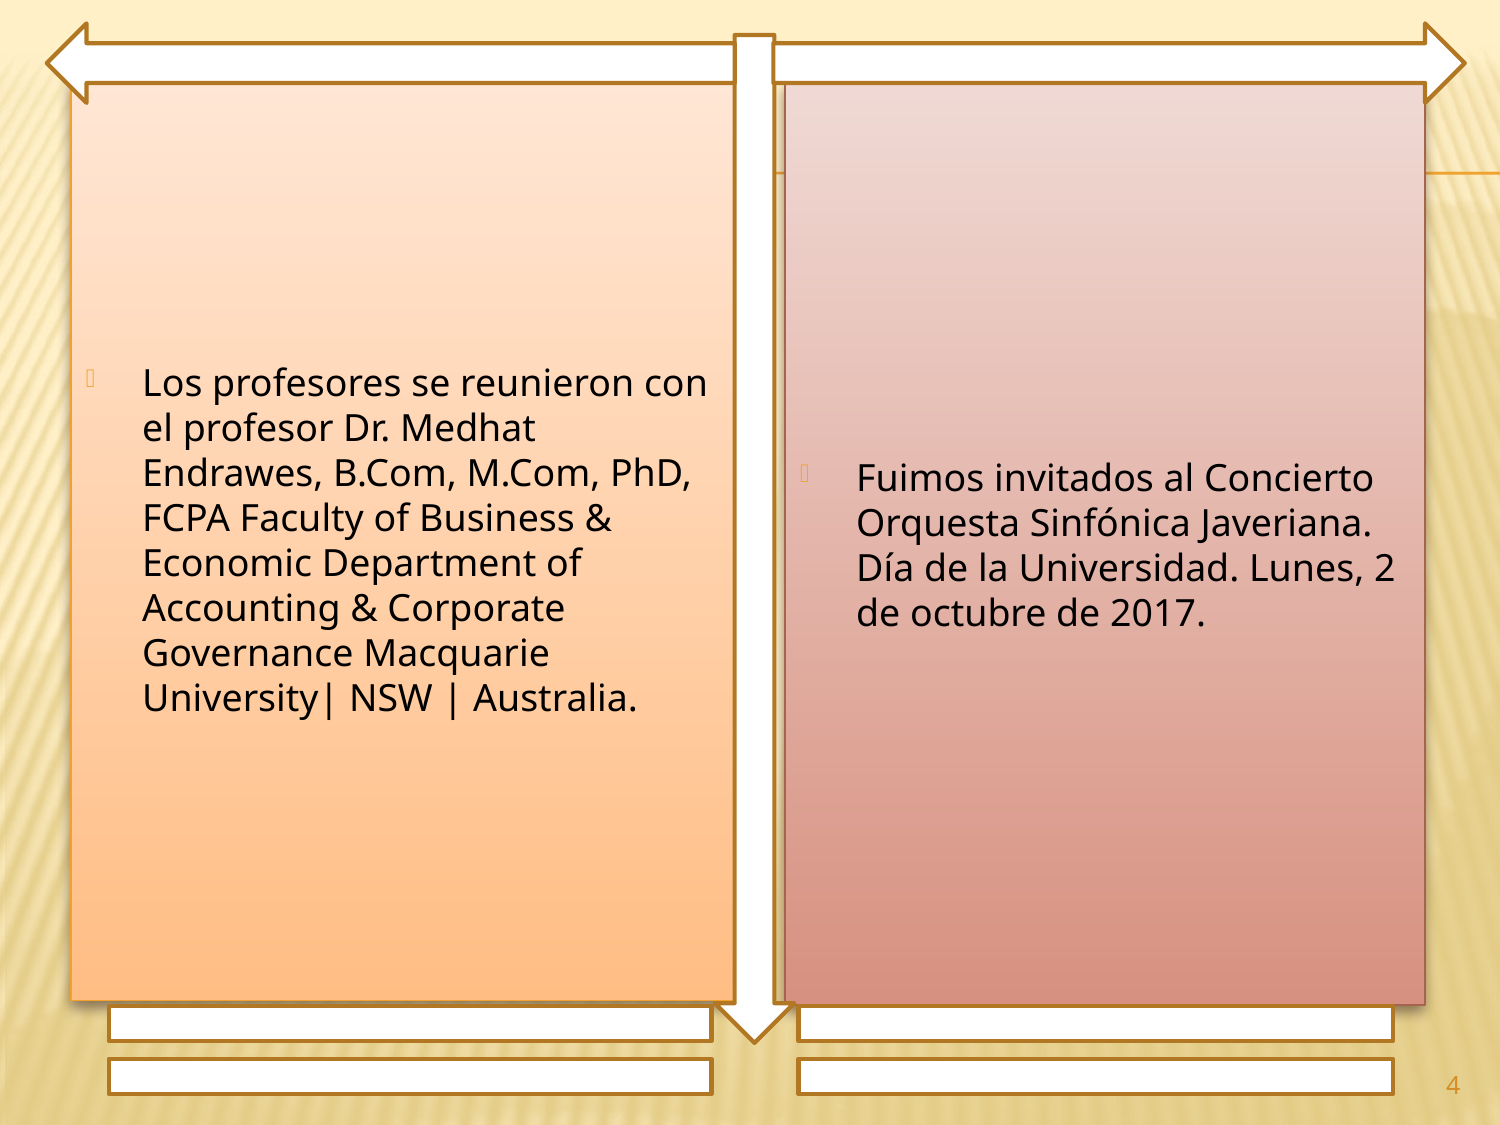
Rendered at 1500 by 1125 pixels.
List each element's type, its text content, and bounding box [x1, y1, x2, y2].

text_box [107, 1057, 714, 1096]
text_box [712, 32, 797, 1046]
list Fuimos invitados al Concierto Orquesta Sinfónica Javeriana. Día de la Universidad. Lunes, 2 de octubre de 2017. [784, 86, 1426, 1006]
text_box [796, 1004, 1395, 1043]
text_box [796, 1057, 1395, 1096]
list Los profesores se reunieron con el profesor Dr. Medhat Endrawes, B.Com, M.Com, PhD, FCPA Faculty of Business & Economic Department of Accounting & Corporate Governance Macquarie University| NSW | Australia. [70, 86, 732, 1001]
text_box [107, 1004, 714, 1043]
slide_number 4 [1350, 1062, 1475, 1103]
text_box [771, 21, 1467, 105]
text_box [44, 21, 737, 105]
